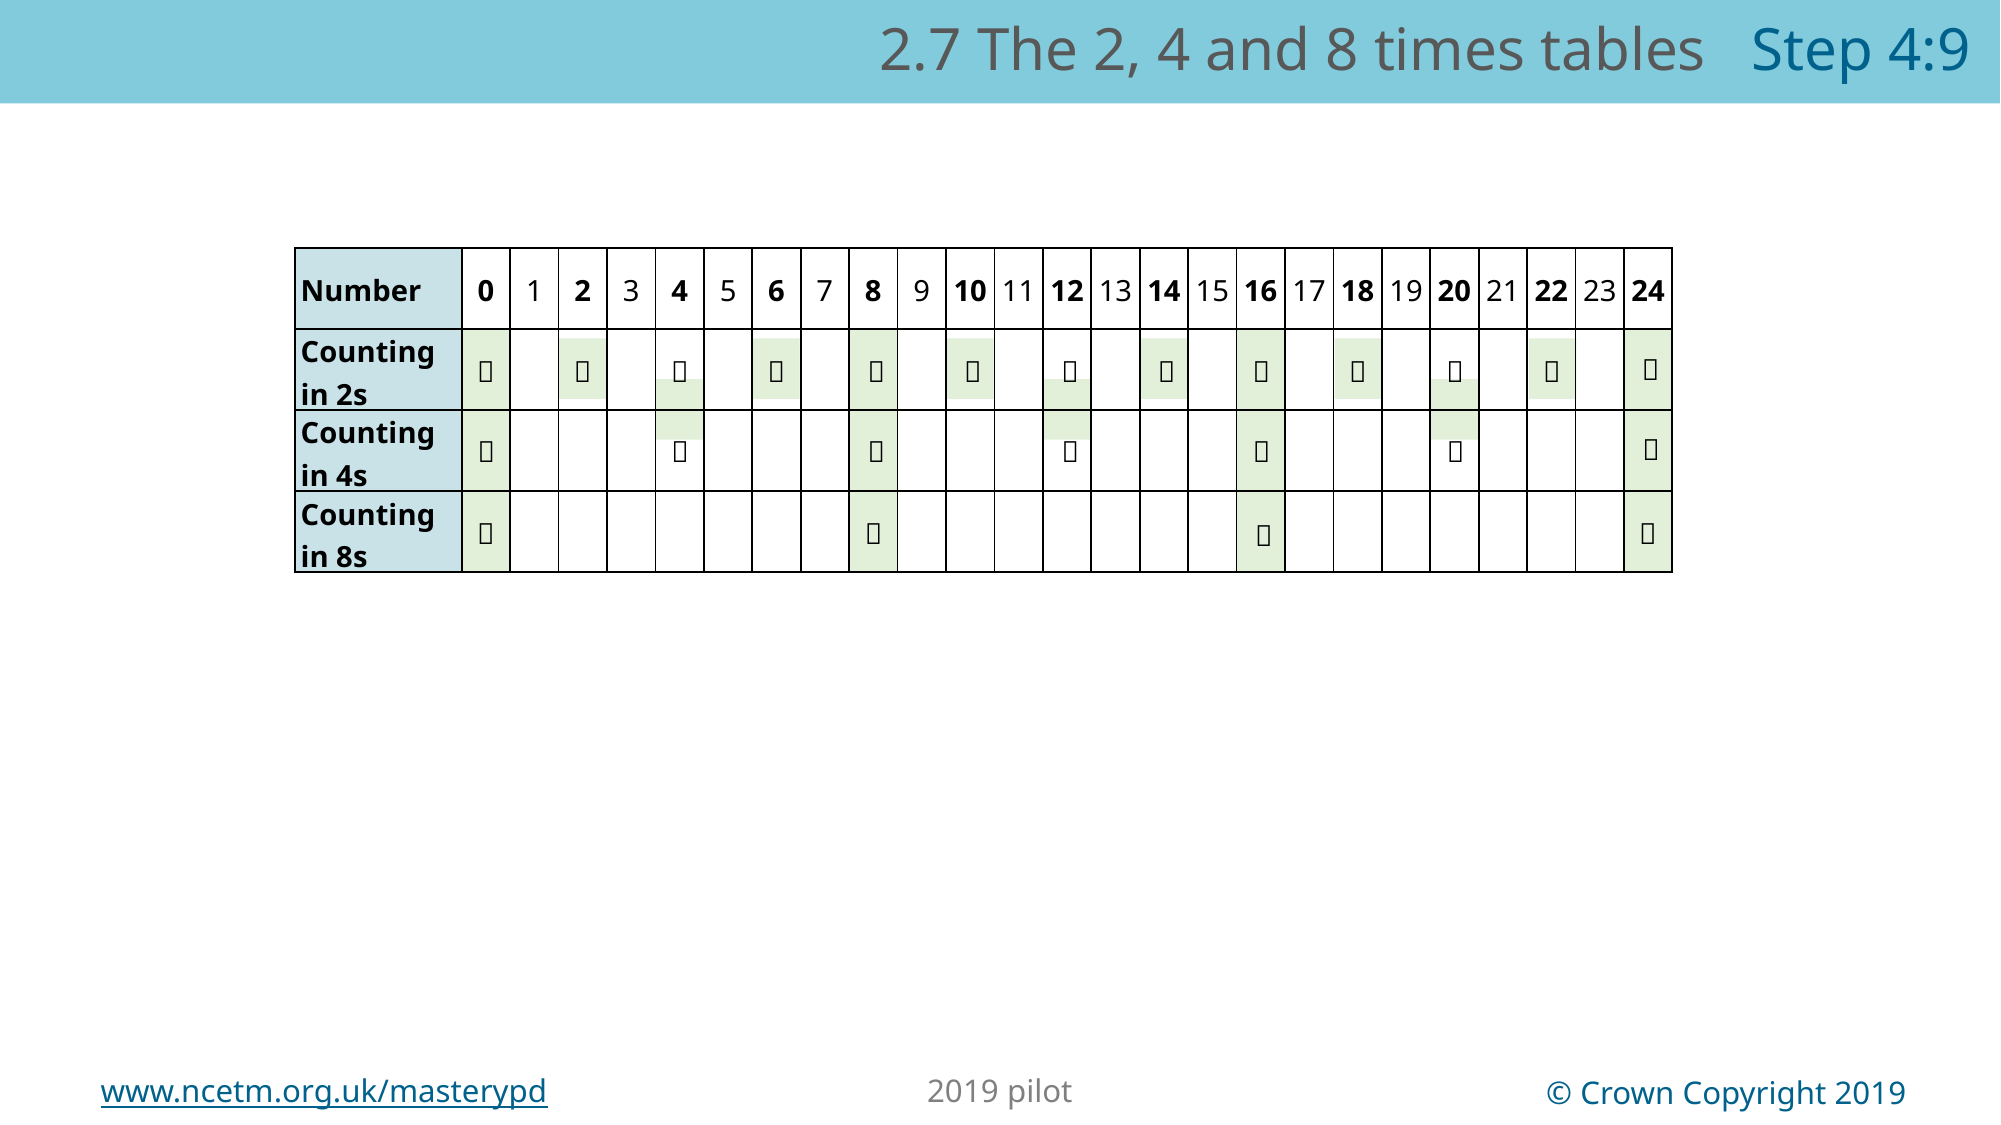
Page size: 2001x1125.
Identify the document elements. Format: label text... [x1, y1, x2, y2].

table_cell [802, 330, 848, 409]
table_cell [608, 411, 655, 490]
table_cell [656, 492, 703, 571]
table_header Number [296, 249, 461, 328]
table_header 10 [947, 249, 994, 328]
table_cell [656, 411, 703, 490]
table_cell [1334, 411, 1381, 490]
table_cell Counting in 4s [296, 411, 461, 490]
table_header 5 [705, 249, 751, 328]
table_cell [559, 411, 606, 490]
table_cell [1237, 411, 1284, 490]
table_cell [1189, 492, 1236, 571]
table_cell [1383, 330, 1429, 409]
table_header 20 [1431, 249, 1478, 328]
table_cell [1480, 492, 1526, 571]
table_cell [1528, 492, 1575, 571]
table_cell [995, 492, 1042, 571]
table_cell [1383, 411, 1429, 490]
table_header 14 [1141, 249, 1187, 328]
table_cell [1383, 492, 1429, 571]
table_cell Counting in 2s [296, 330, 461, 409]
table_header 6 [753, 249, 800, 328]
table_header 18 [1334, 249, 1381, 328]
table_cell [1237, 330, 1284, 409]
table_header 8 [850, 249, 897, 328]
table_cell [559, 492, 606, 571]
table_header 4 [656, 249, 703, 328]
table_cell [1286, 492, 1333, 571]
table_header 11 [995, 249, 1042, 328]
table_header 19 [1383, 249, 1429, 328]
table_header 7 [802, 249, 848, 328]
table_cell [1625, 492, 1671, 571]
table_cell [656, 330, 703, 409]
table_cell [1528, 411, 1575, 490]
table_header 21 [1480, 249, 1526, 328]
table_cell [705, 411, 751, 490]
table_cell [559, 330, 606, 409]
table_header 23 [1576, 249, 1623, 328]
table_cell [1480, 330, 1526, 409]
table_cell [1286, 411, 1333, 490]
table_cell [1431, 411, 1478, 490]
table_cell [753, 330, 800, 409]
table_cell [1431, 330, 1478, 409]
table_cell [802, 411, 848, 490]
table_cell [1528, 330, 1575, 409]
table_cell [1576, 492, 1623, 571]
table_cell [511, 492, 558, 571]
table_cell [850, 330, 897, 409]
table_cell [511, 411, 558, 490]
table_cell [1480, 411, 1526, 490]
table_cell [1141, 330, 1187, 409]
table_header 2 [559, 249, 606, 328]
table_header 17 [1286, 249, 1333, 328]
table_cell [1625, 411, 1671, 490]
table_cell [1092, 330, 1139, 409]
table_cell [1625, 330, 1671, 409]
table_header 9 [898, 249, 945, 328]
table_cell [1189, 330, 1236, 409]
table_cell [1092, 492, 1139, 571]
table_cell [898, 492, 945, 571]
table_cell [1334, 492, 1381, 571]
table_cell [995, 330, 1042, 409]
table_header 13 [1092, 249, 1139, 328]
table_header 15 [1189, 249, 1236, 328]
table_cell [947, 330, 994, 409]
table_cell [1431, 492, 1478, 571]
table_cell [1141, 411, 1187, 490]
table_cell [1092, 411, 1139, 490]
table_header 3 [608, 249, 655, 328]
table_cell [753, 492, 800, 571]
table_cell [850, 411, 897, 490]
table_cell [1286, 330, 1333, 409]
table_cell [1334, 330, 1381, 409]
table_cell [753, 411, 800, 490]
table_header 0 [463, 249, 509, 328]
table_cell [1576, 411, 1623, 490]
table_cell [463, 330, 509, 409]
table_header 12 [1044, 249, 1090, 328]
table_cell [1044, 330, 1090, 409]
table_cell [511, 330, 558, 409]
table_cell [802, 492, 848, 571]
table_header 1 [511, 249, 558, 328]
table_cell [898, 411, 945, 490]
table_cell [850, 492, 897, 571]
table_cell Counting in 8s [296, 492, 461, 571]
table_cell [608, 330, 655, 409]
table_cell [1044, 411, 1090, 490]
table_cell [1189, 411, 1236, 490]
table_cell [1044, 492, 1090, 571]
table_cell [608, 492, 655, 571]
table_header 24 [1625, 249, 1671, 328]
table_cell [463, 492, 509, 571]
table_header 22 [1528, 249, 1575, 328]
table_header 16 [1237, 249, 1284, 328]
table_cell [898, 330, 945, 409]
table_cell [947, 492, 994, 571]
table_cell [463, 411, 509, 490]
list 2.7 The 2, 4 and 8 times tables Step 4:9 [0, 0, 2000, 104]
table_cell [947, 411, 994, 490]
table_cell [1576, 330, 1623, 409]
table_cell [995, 411, 1042, 490]
table_cell [1141, 492, 1187, 571]
table_cell [705, 330, 751, 409]
table_cell [705, 492, 751, 571]
table_cell [1237, 492, 1284, 571]
